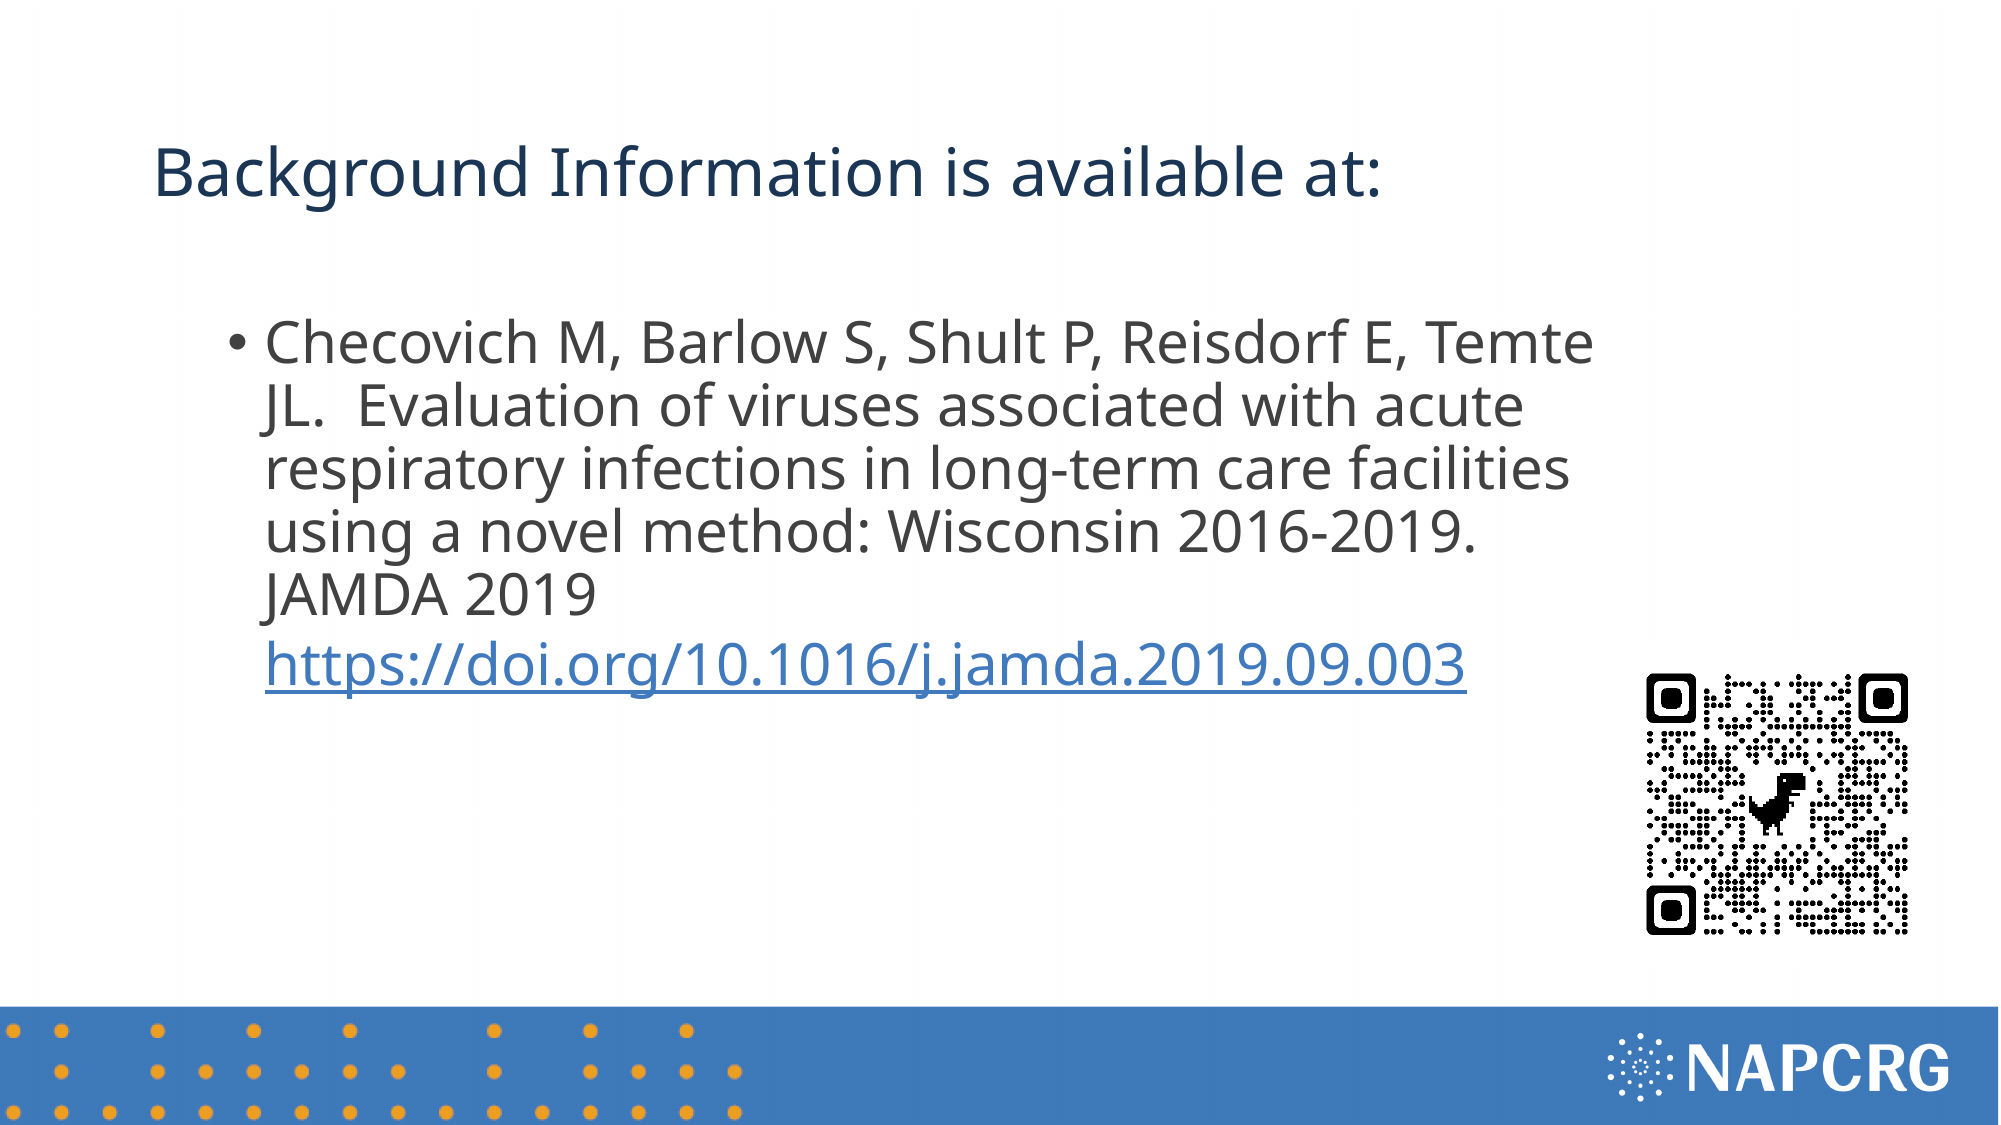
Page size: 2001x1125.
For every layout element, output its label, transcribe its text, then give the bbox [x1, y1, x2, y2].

list Background Information is available at: Checovich M, Barlow S, Shult P, Reisdorf E, Temte JL. Evaluation of viruses associated with acute respiratory infections in long-term care facilities using a novel method: Wisconsin 2016-2019. JAMDA 2019 https://doi.org/10.1016/j.jamda.2019.09.003 [137, 131, 1671, 626]
picture [0, 1, 1999, 1125]
